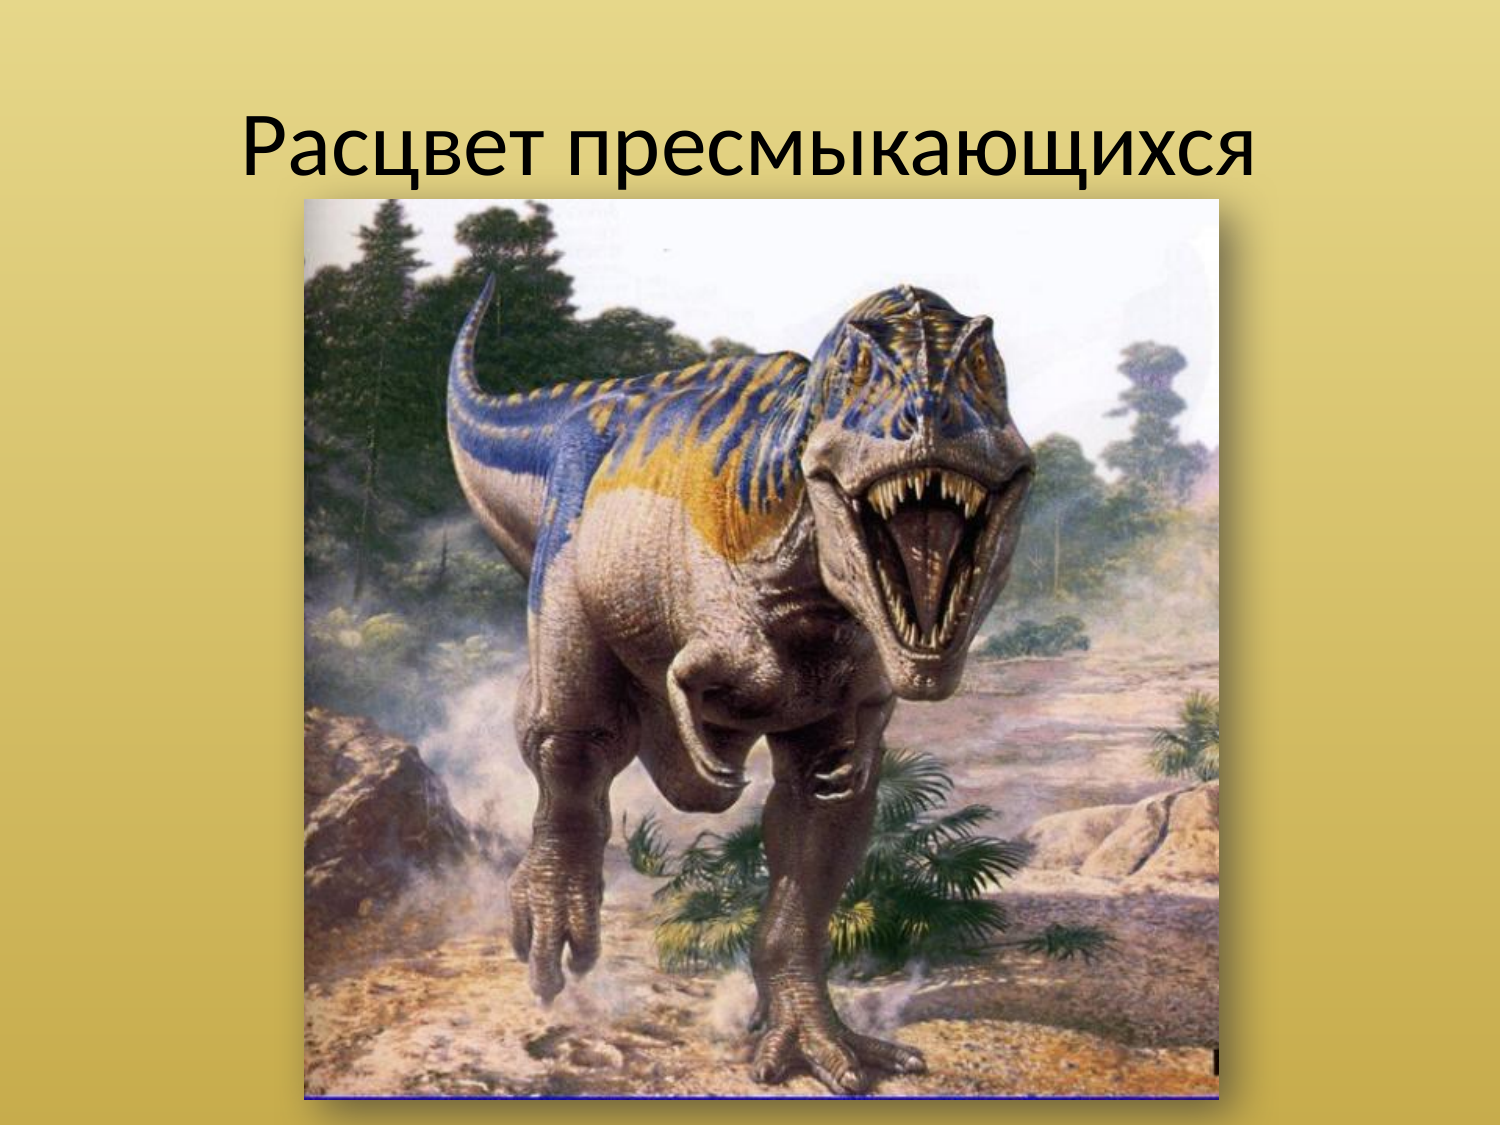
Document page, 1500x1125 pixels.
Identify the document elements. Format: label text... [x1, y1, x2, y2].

title Расцвет пресмыкающихся [75, 45, 1425, 233]
picture [304, 198, 1219, 1100]
